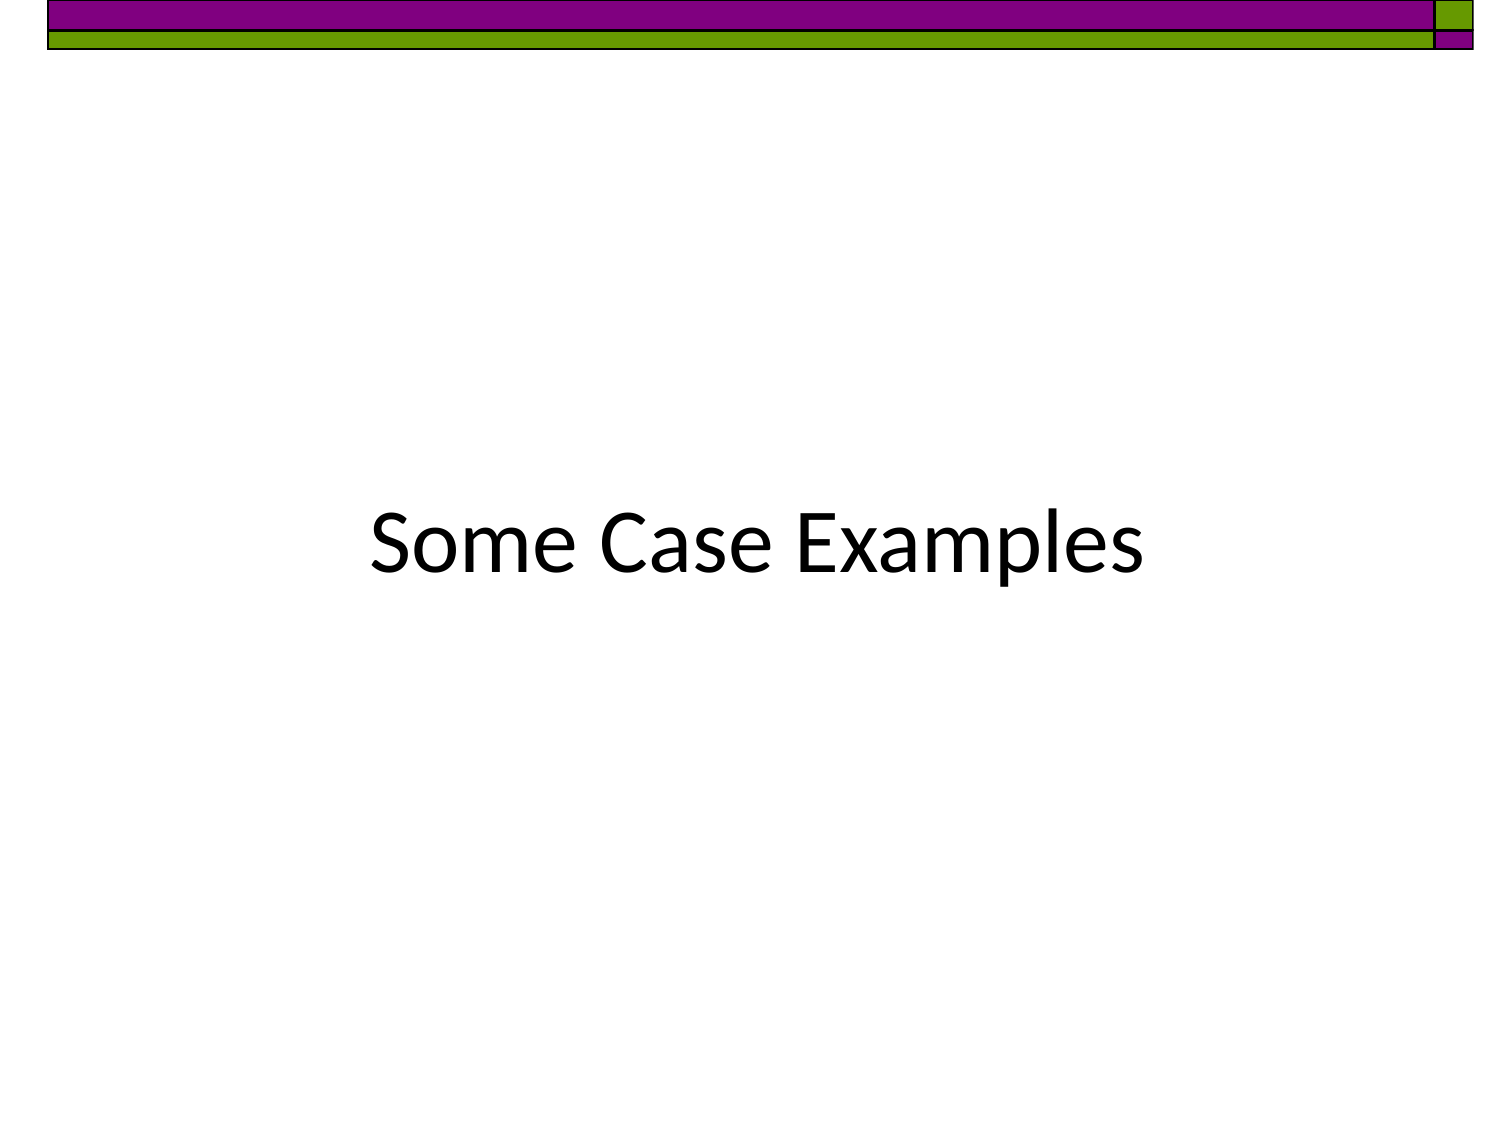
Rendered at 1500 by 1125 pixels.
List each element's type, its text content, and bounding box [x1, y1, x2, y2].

list Some Case Examples [57, 375, 1458, 1125]
